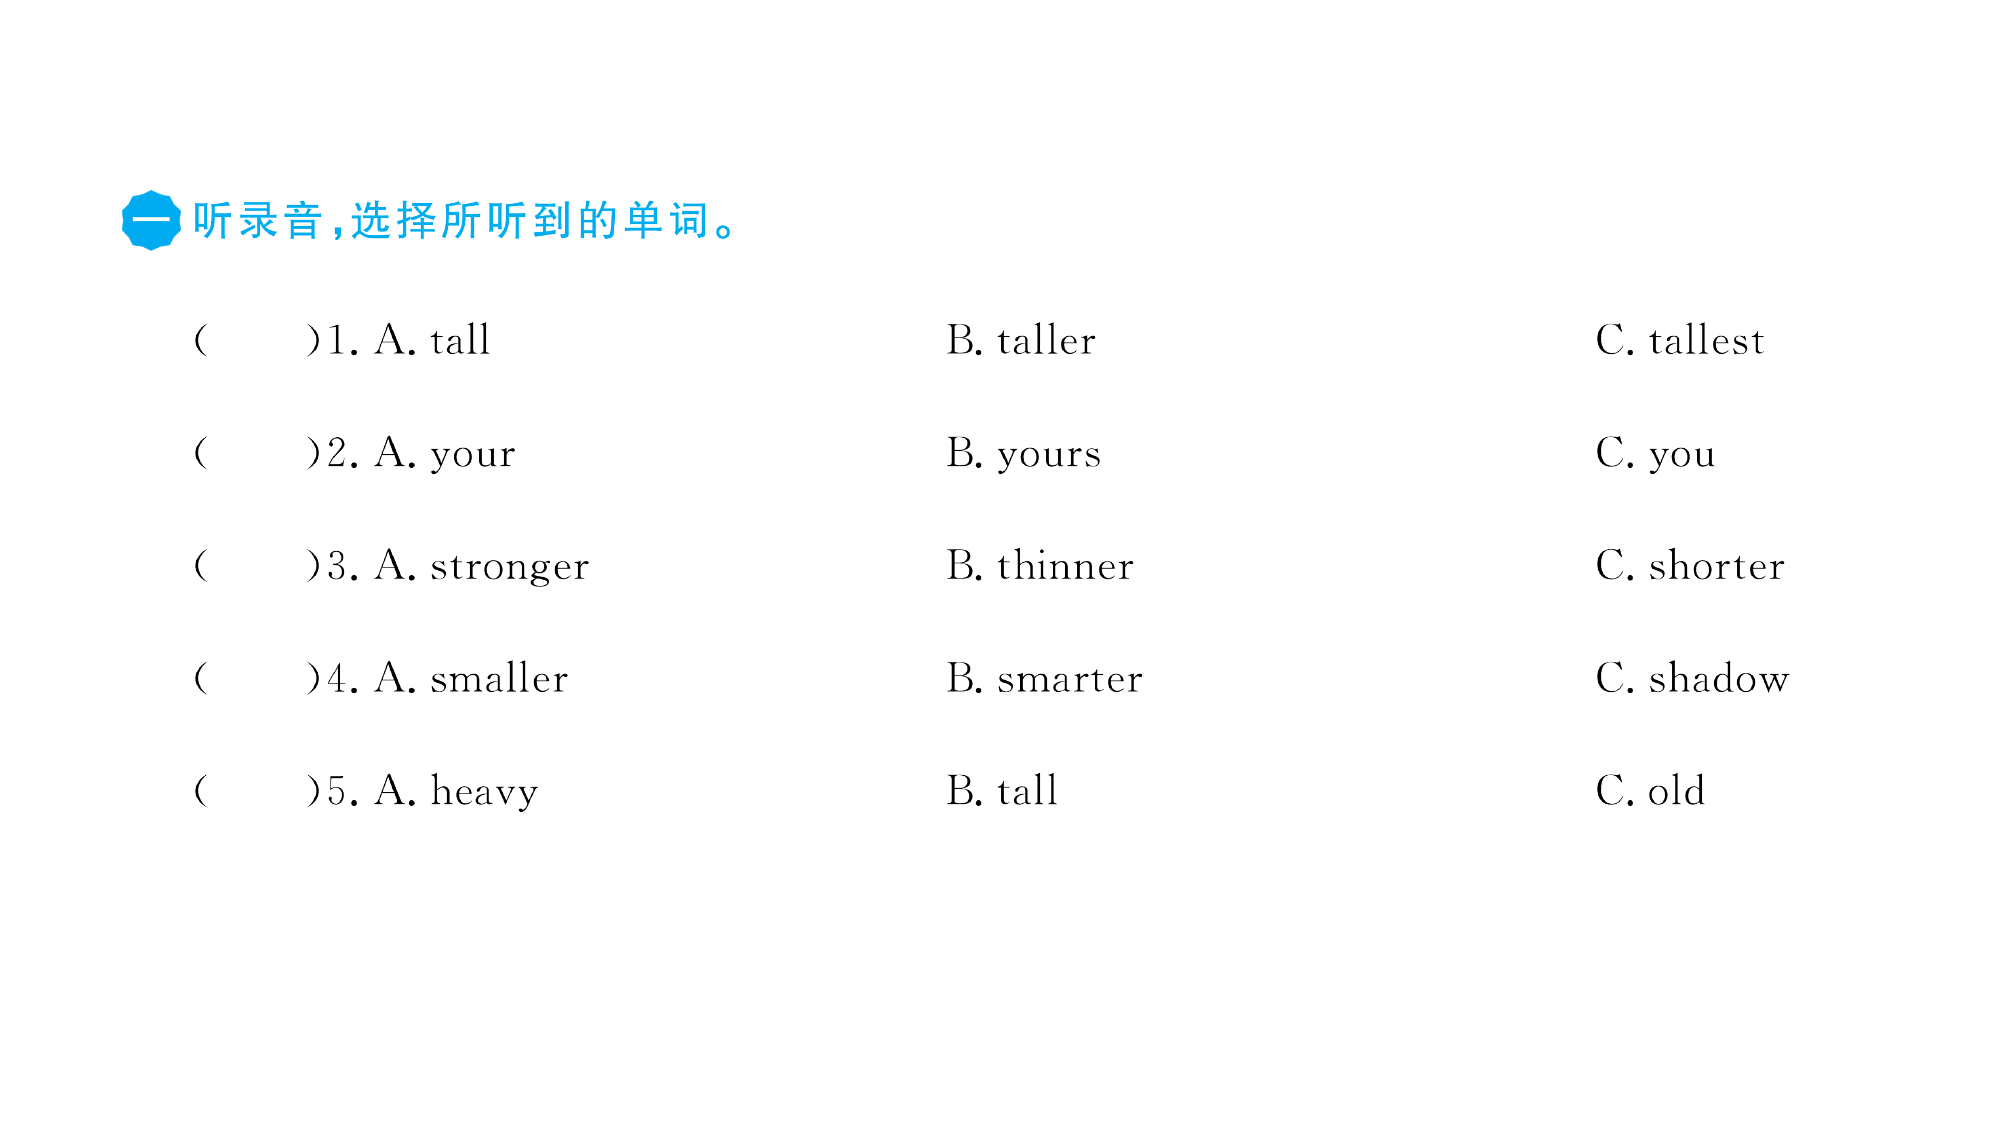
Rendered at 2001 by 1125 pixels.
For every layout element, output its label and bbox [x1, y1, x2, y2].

picture [118, 177, 2000, 876]
